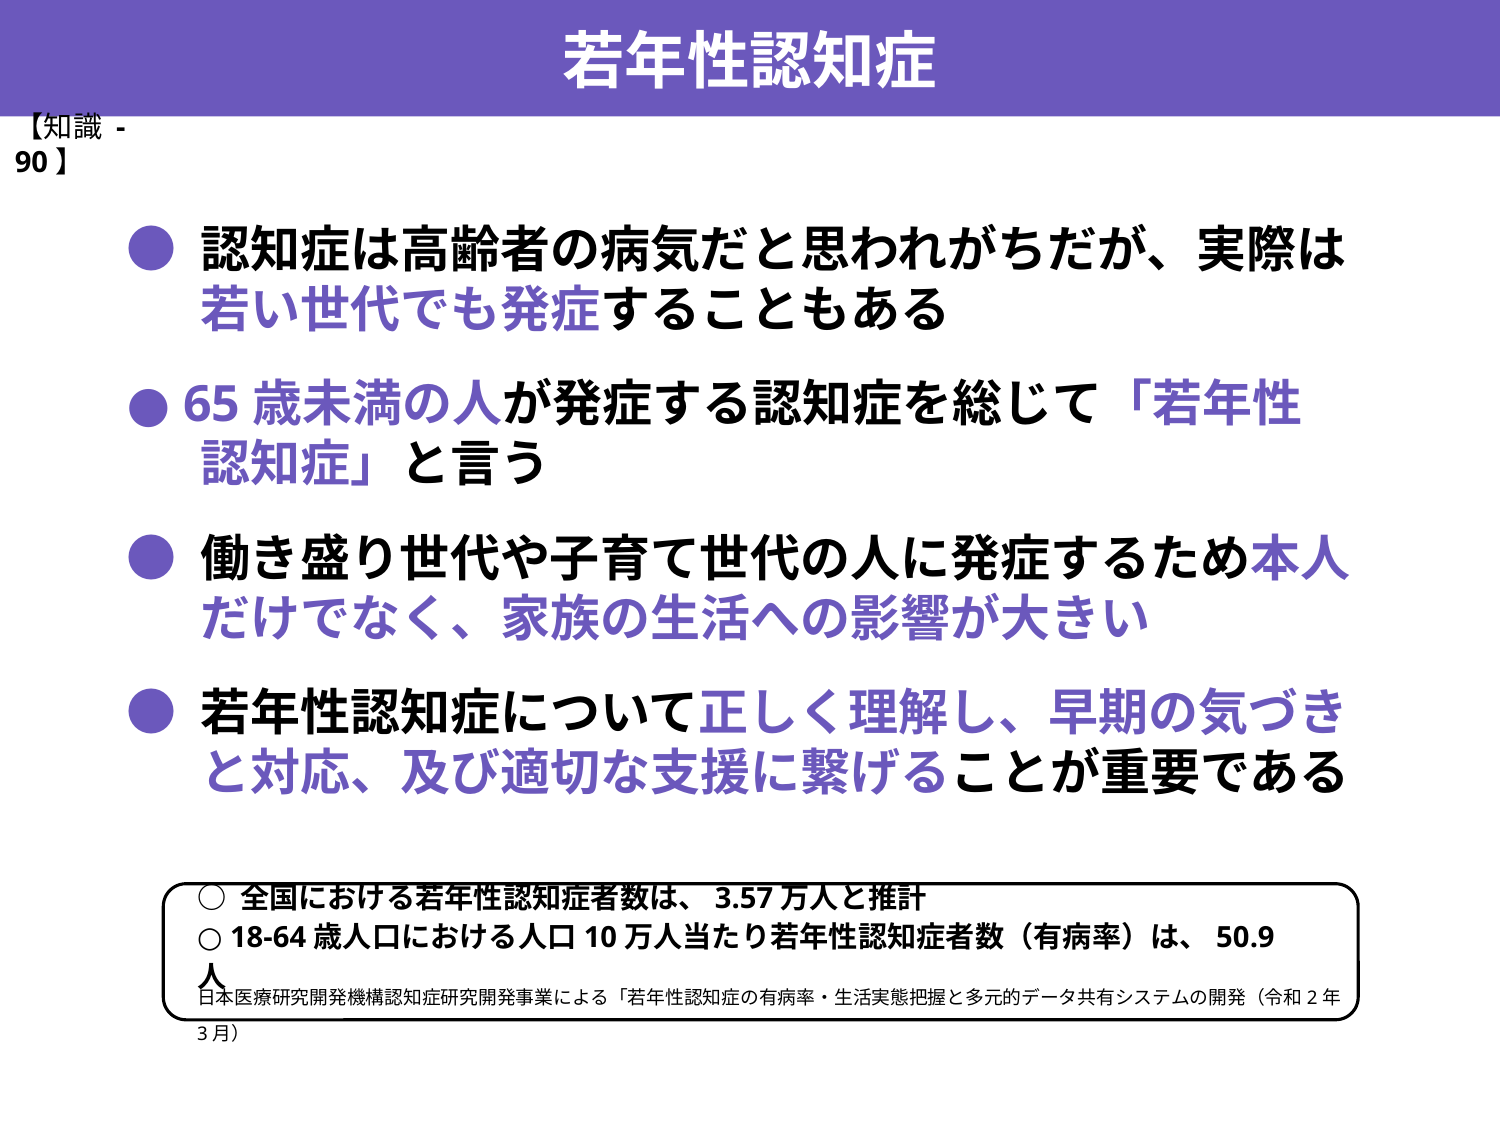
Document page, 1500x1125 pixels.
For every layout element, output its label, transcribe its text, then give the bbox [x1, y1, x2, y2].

text_box 若年性認知症 [0, 0, 1500, 119]
list ● 認知症は高齢者の病気だと思われがちだが、実際は若い世代でも発症することもある ● 65歳未満の人が発症する認知症を総じて「若年性 認知症」と言う ● 働き盛り世代や子育て世代の人に発症するため本人だけでなく、家族の生活への影響が大きい ● 若年性認知症について正しく理解し、早期の気づきと対応、及び適切な支援に繋げることが重要である [111, 209, 1385, 919]
text_box 【知識 -90】 [0, 117, 200, 169]
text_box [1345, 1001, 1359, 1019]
text_box [163, 883, 1359, 1020]
